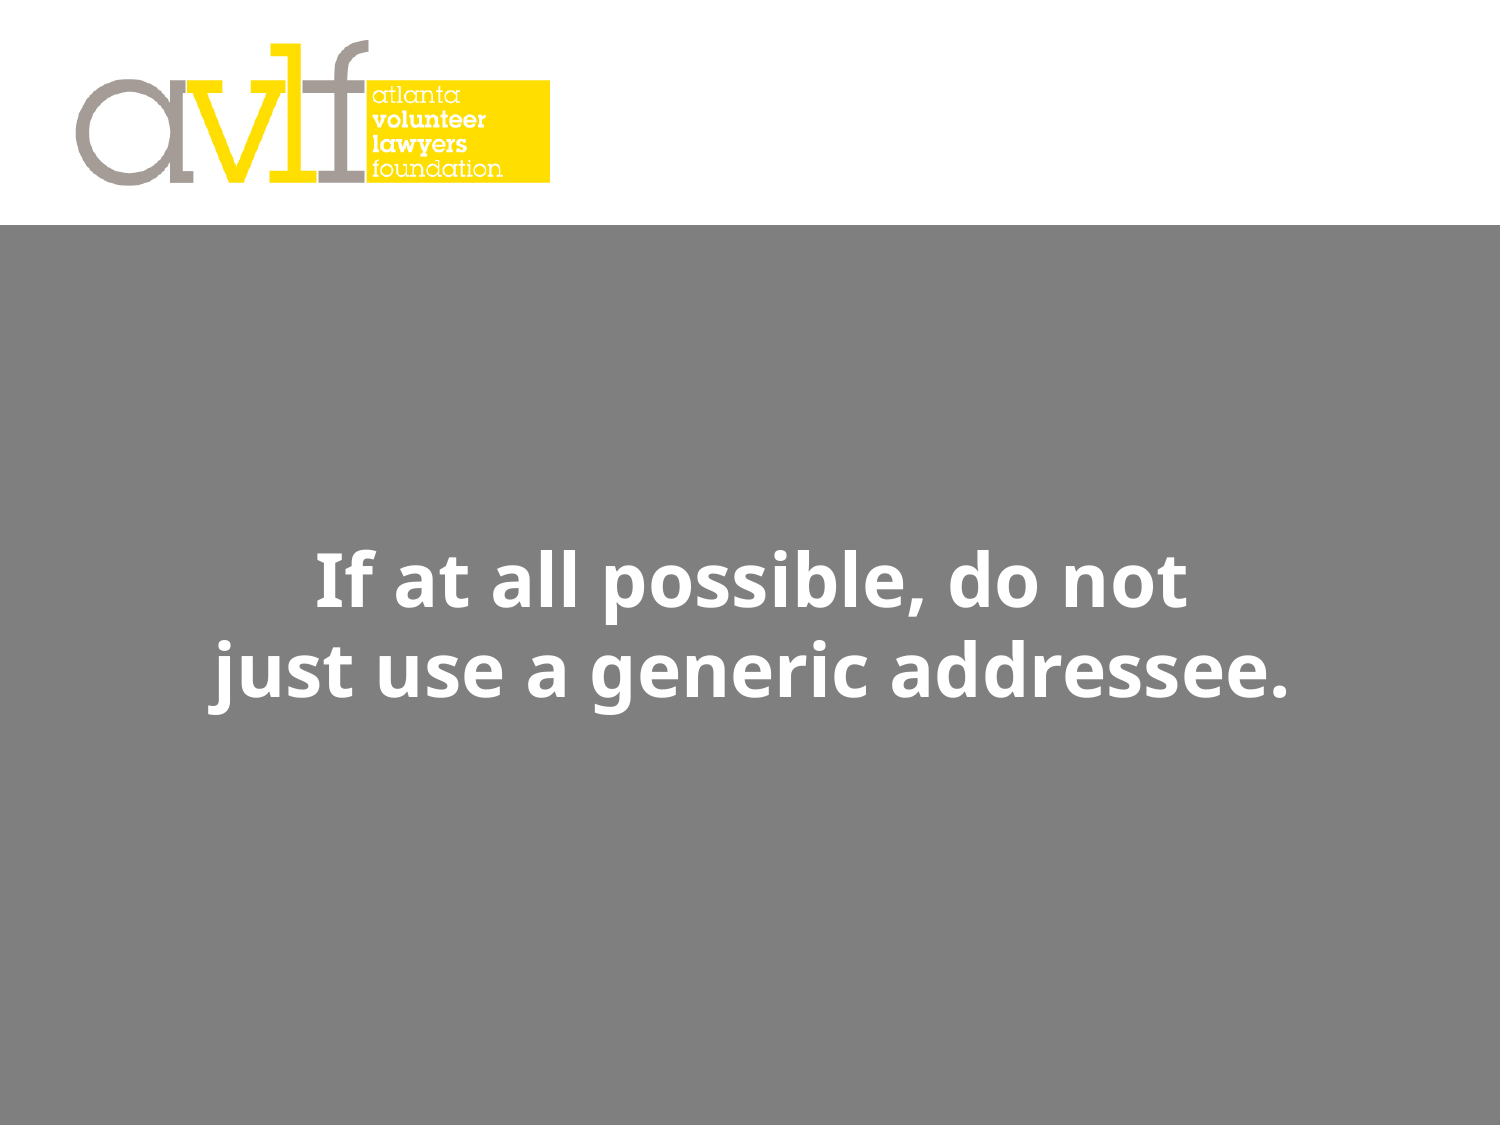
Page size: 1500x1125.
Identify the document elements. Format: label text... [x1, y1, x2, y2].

text_box If at all possible, do not just use a generic addressee. [56, 524, 1469, 720]
picture [75, 39, 550, 186]
